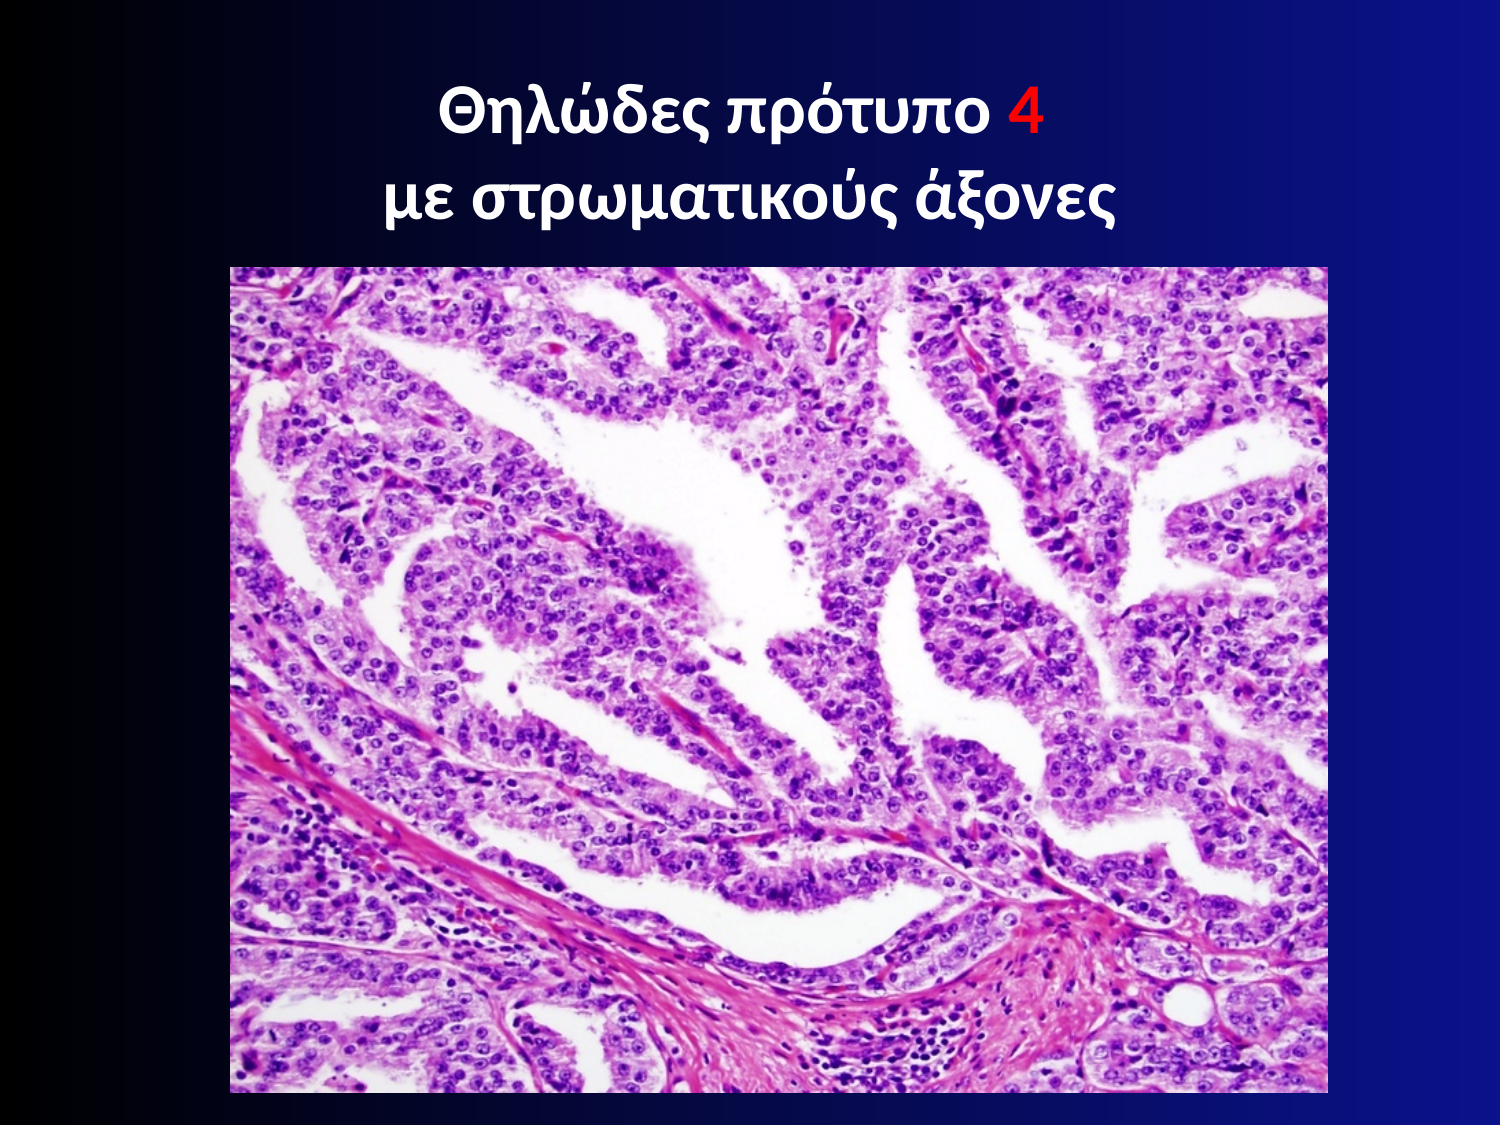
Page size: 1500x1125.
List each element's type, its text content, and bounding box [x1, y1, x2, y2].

title Θηλώδες πρότυπο 4 με στρωματικούς άξονες [0, 54, 1500, 243]
picture [229, 266, 1328, 1094]
